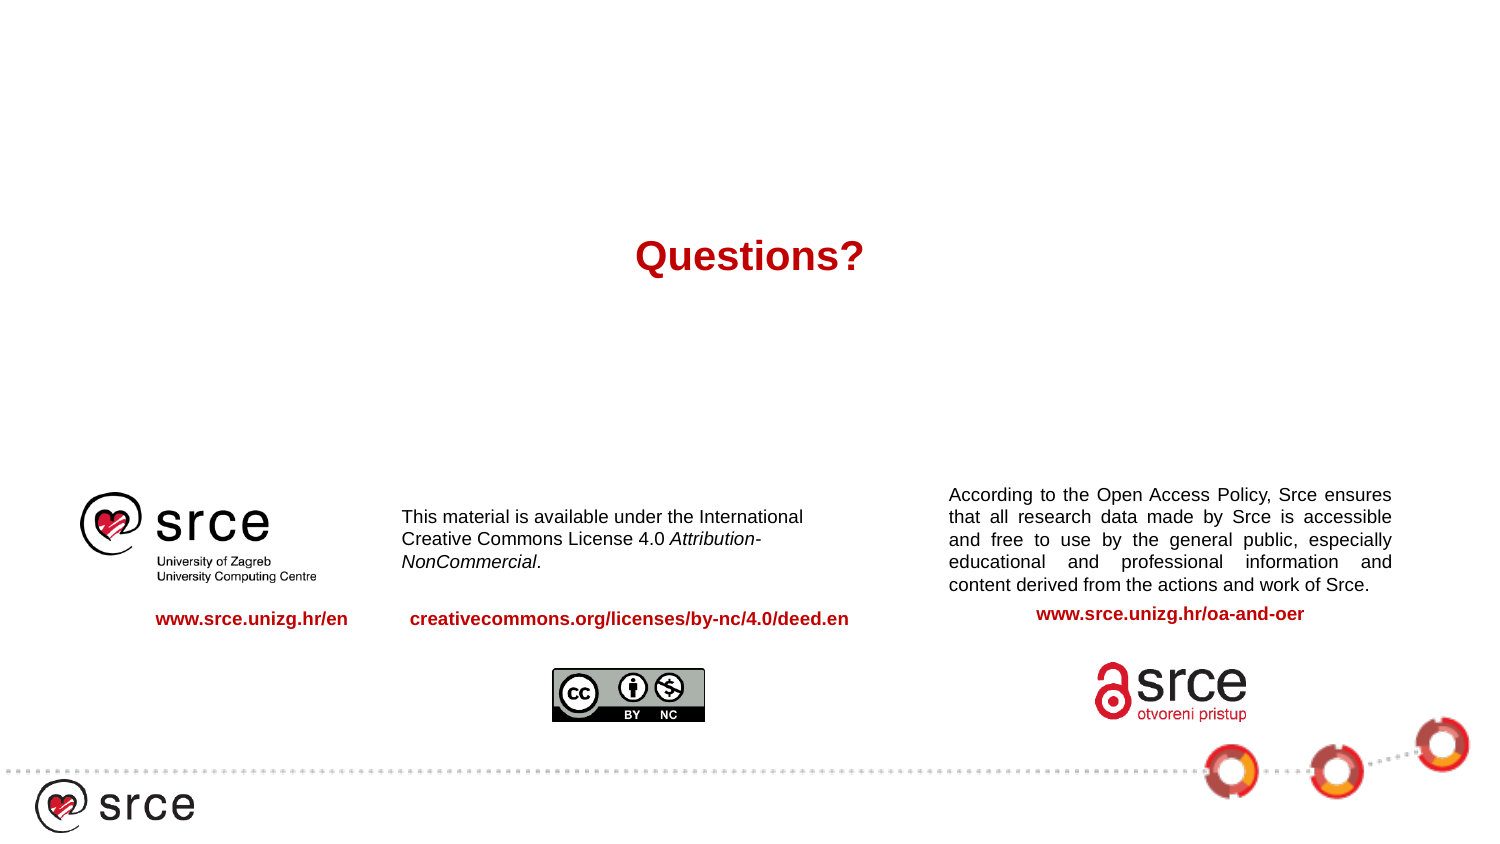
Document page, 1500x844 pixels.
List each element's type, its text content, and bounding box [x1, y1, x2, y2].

title Questions? [187, 61, 1313, 287]
picture [80, 492, 316, 583]
picture [0, 662, 1487, 833]
